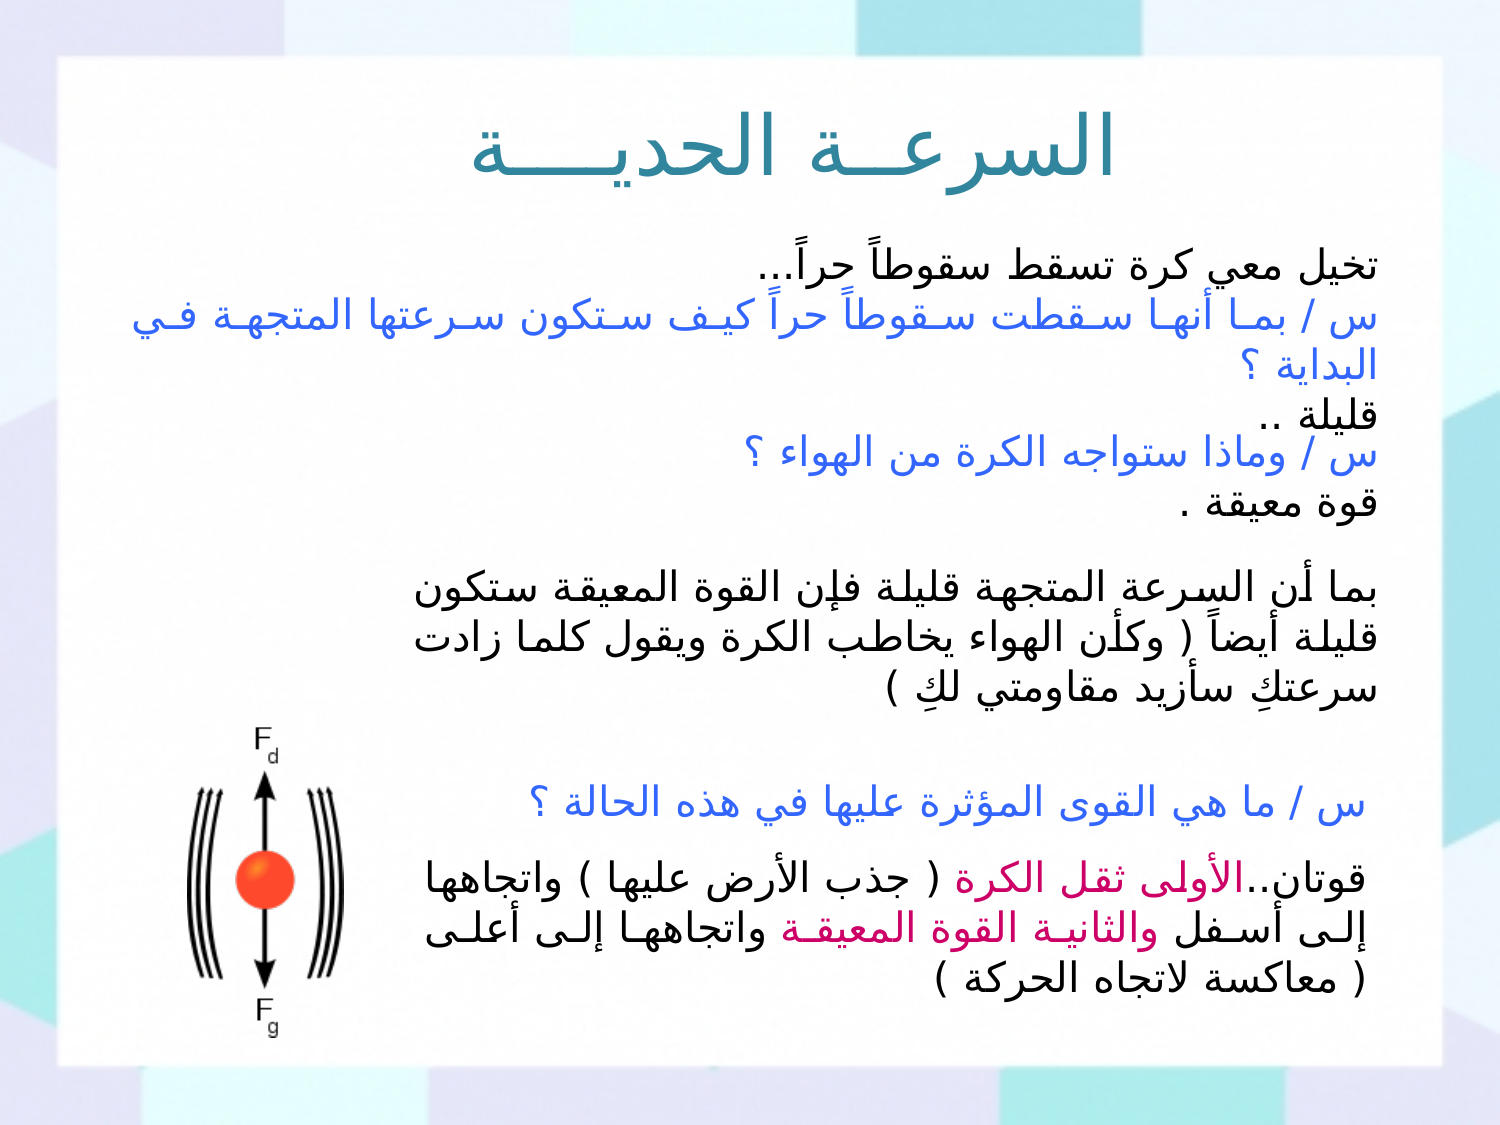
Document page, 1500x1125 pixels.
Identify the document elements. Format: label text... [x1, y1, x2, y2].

text_box س / ما هي القوى المؤثرة عليها في هذه الحالة ؟ قوتان..الأولى ثقل الكرة ( جذب الأرض عليها ) واتجاهها إلى أسفل والثانية القوة المعيقة واتجاهها إلى أعلى ( معاكسة لاتجاه الحركة ) [410, 767, 1383, 1009]
text_box تخيل معي كرة تسقط سقوطاً حراً... س / بما أنها سقطت سقوطاً حراً كيف ستكون سرعتها المتجهة في البداية ؟ قليلة .. [117, 230, 1395, 446]
picture [0, 0, 1500, 1125]
text_box السرعــة الحديــــة [453, 84, 1134, 200]
text_box س / وماذا ستواجه الكرة من الهواء ؟ قوة معيقة . بما أن السرعة المتجهة قليلة فإن القوة المعيقة ستكون قليلة أيضاً ( وكأن الهواء يخاطب الكرة ويقول كلما زادت سرعتكِ سأزيد مقاومتي لكِ ) [398, 417, 1395, 718]
